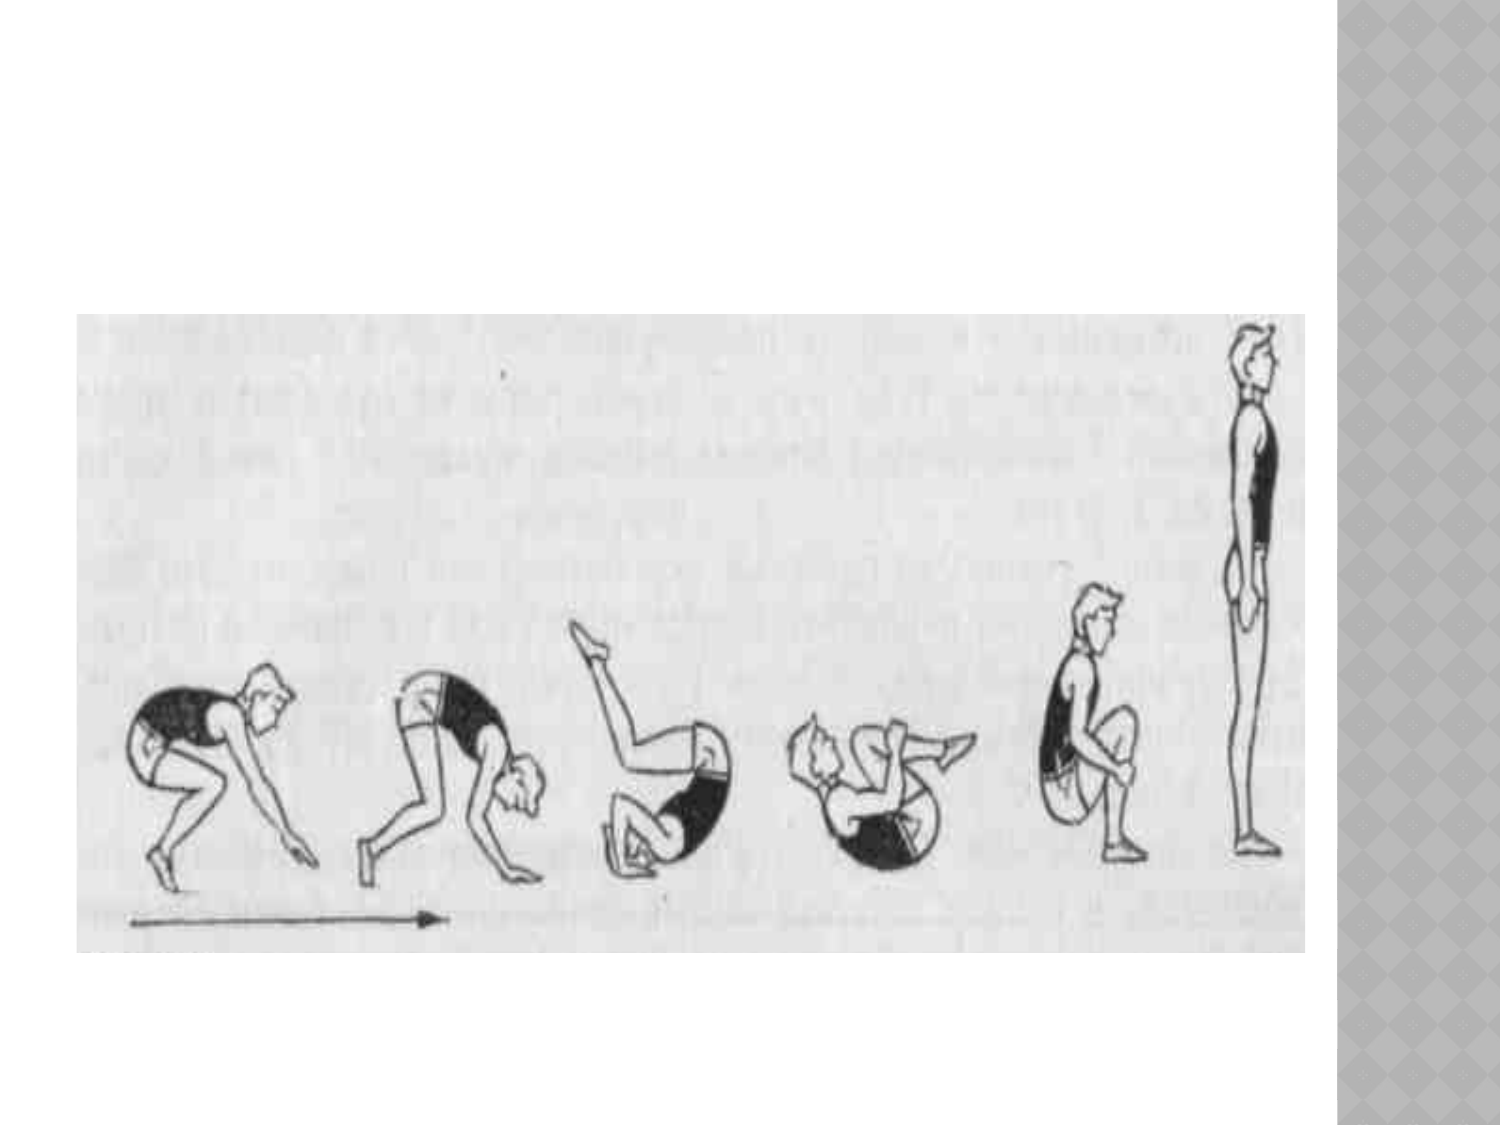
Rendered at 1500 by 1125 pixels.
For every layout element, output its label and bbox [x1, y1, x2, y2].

picture [76, 314, 1306, 953]
